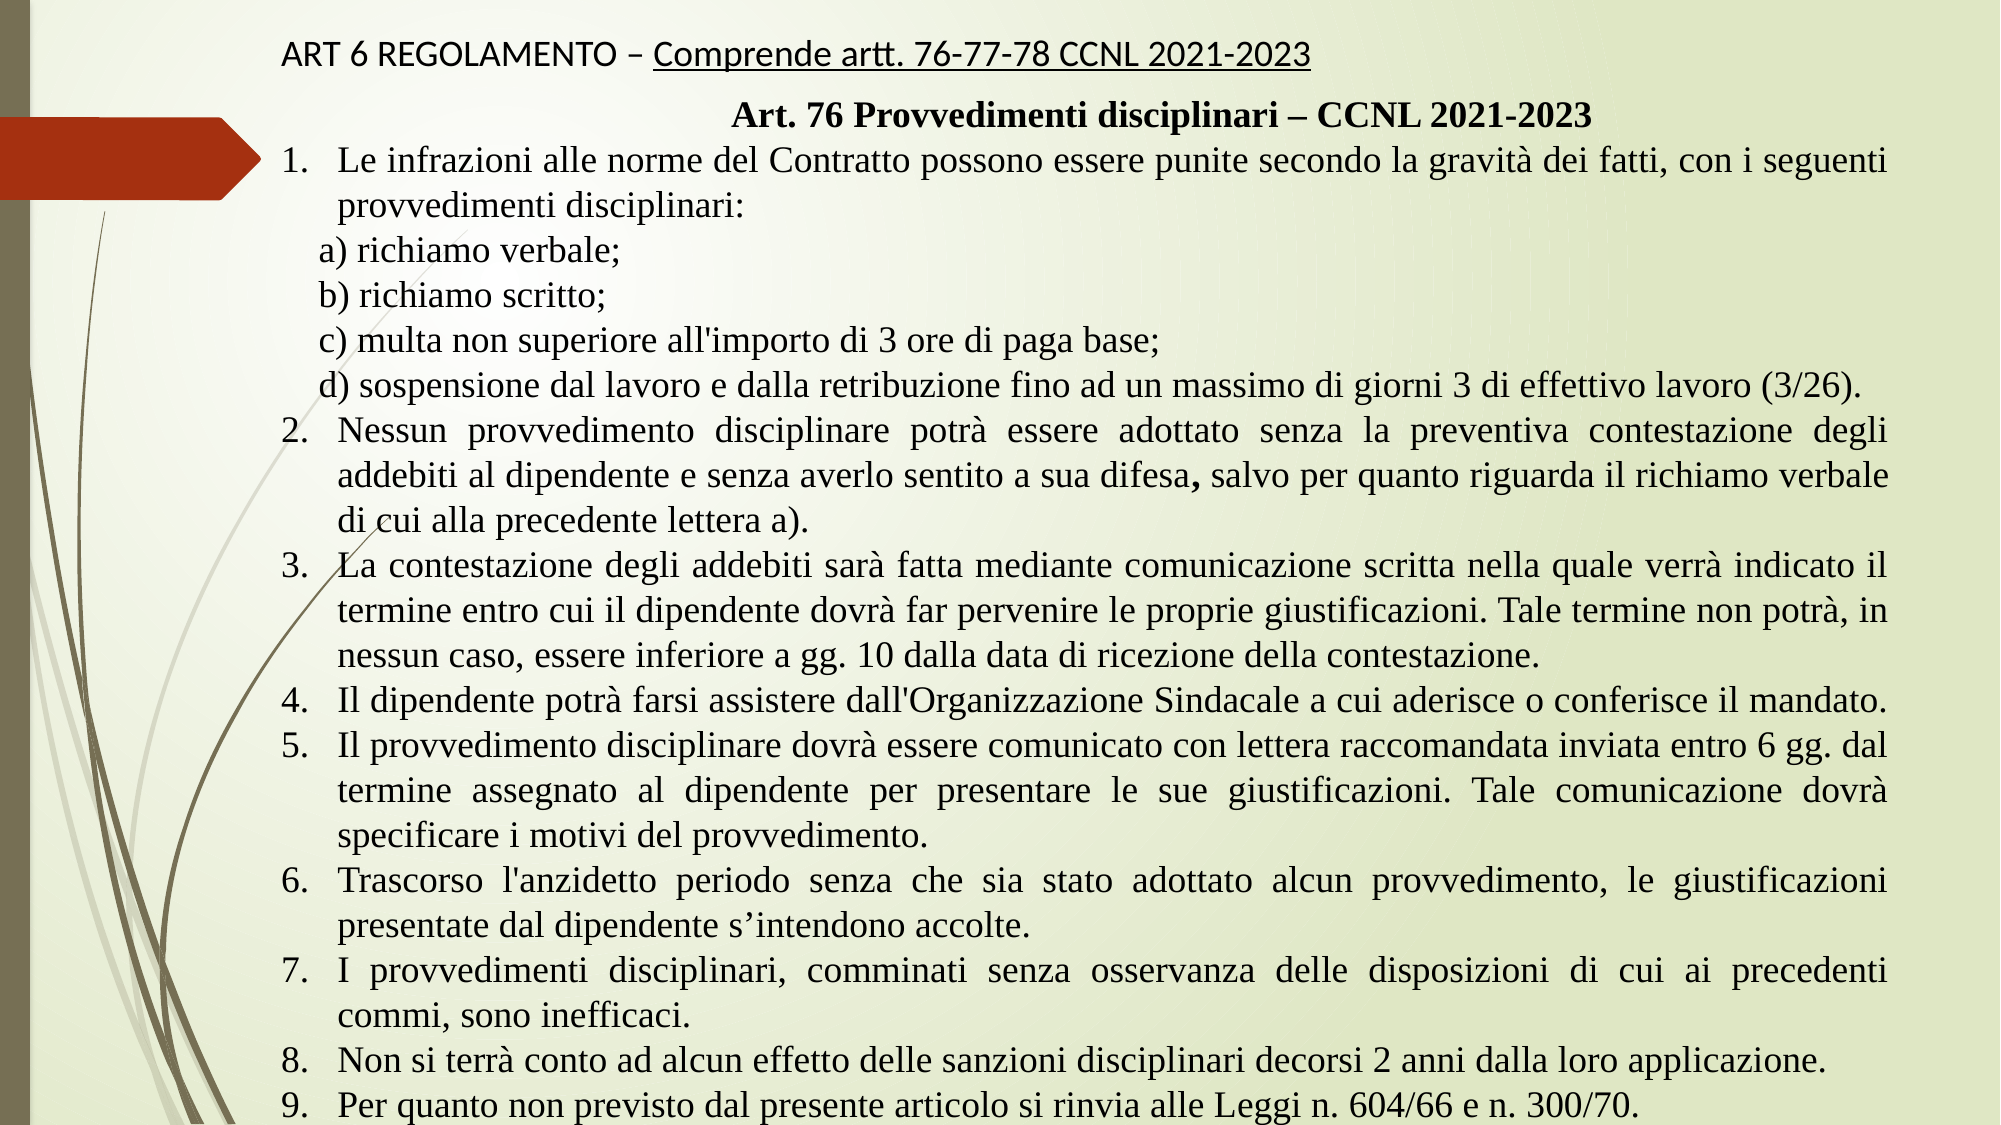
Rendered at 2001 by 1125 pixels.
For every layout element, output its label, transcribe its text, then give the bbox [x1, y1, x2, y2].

text_box Art 6 Regolamento – Comprende artt. 76-77-78 CCNL 2021-2023 Art. 76 Provvedimenti disciplinari – CCNL 2021-2023 Le infrazioni alle norme del Contratto possono essere punite secondo la gravità dei fatti, con i seguenti provvedimenti disciplinari: a) richiamo verbale; b) richiamo scritto; c) multa non superiore all'importo di 3 ore di paga base; d) sospensione dal lavoro e dalla retribuzione fino ad un massimo di giorni 3 di effettivo lavoro (3/26). Nessun provvedimento disciplinare potrà essere adottato senza la preventiva contestazione degli addebiti al dipendente e senza averlo sentito a sua difesa, salvo per quanto riguarda il richiamo verbale di cui alla precedente lettera a). La contestazione degli addebiti sarà fatta mediante comunicazione scritta nella quale verrà indicato il termine entro cui il dipendente dovrà far pervenire le proprie giustificazioni. Tale termine non potrà, in nessun caso, essere inferiore a gg. 10 dalla data di ricezione della contestazione. Il dipendente potrà farsi assistere dall'Organizzazione Sindacale a cui aderisce o conferisce il mandato. Il provvedimento disciplinare dovrà essere comunicato con lettera raccomandata inviata entro 6 gg. dal termine assegnato al dipendente per presentare le sue giustificazioni. Tale comunicazione dovrà specificare i motivi del provvedimento. Trascorso l'anzidetto periodo senza che sia stato adottato alcun provvedimento, le giustificazioni presentate dal dipendente s’intendono accolte. I provvedimenti disciplinari, comminati senza osservanza delle disposizioni di cui ai precedenti commi, sono inefficaci. Non si terrà conto ad alcun effetto delle sanzioni disciplinari decorsi 2 anni dalla loro applicazione. Per quanto non previsto dal presente articolo si rinvia alle Leggi n. 604/66 e n. 300/70. [266, 18, 1906, 1125]
